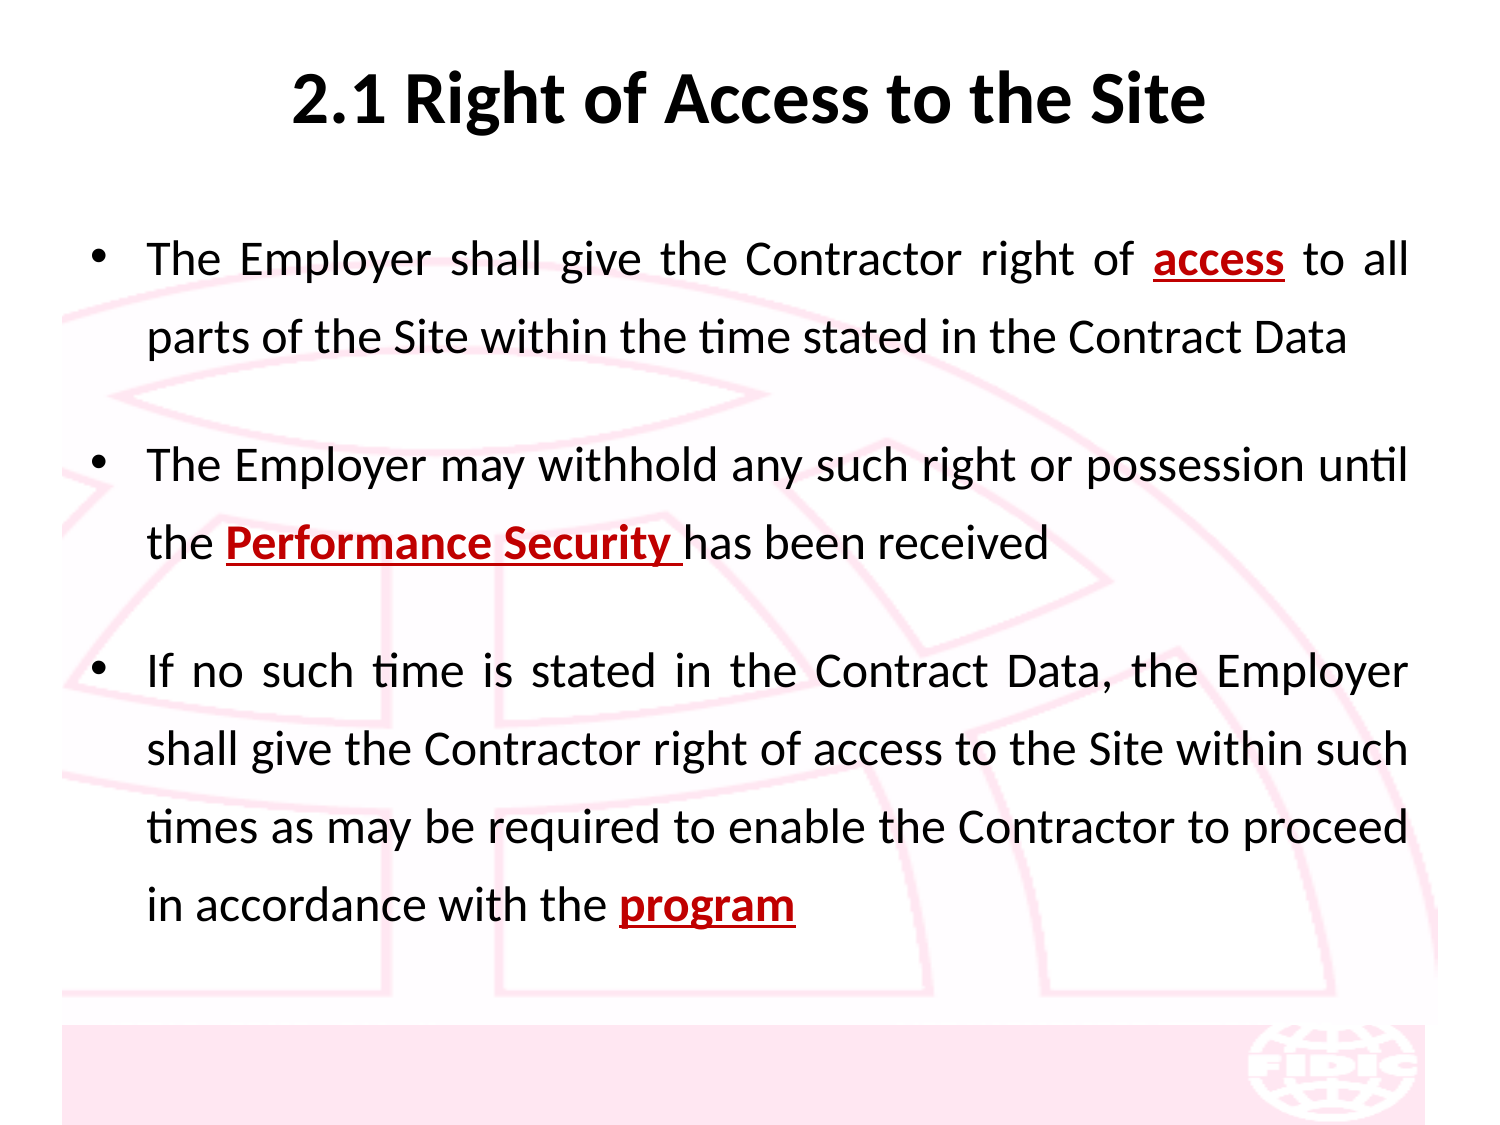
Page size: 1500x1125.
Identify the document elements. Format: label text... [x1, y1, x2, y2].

title 2.1 Right of Access to the Site [75, 0, 1425, 188]
list The Employer shall give the Contractor right of access to all parts of the Site within the time stated in the Contract Data The Employer may withhold any such right or possession until the Performance Security has been received If no such time is stated in the Contract Data, the Employer shall give the Contractor right of access to the Site within such times as may be required to enable the Contractor to proceed in accordance with the program [75, 200, 1425, 1025]
